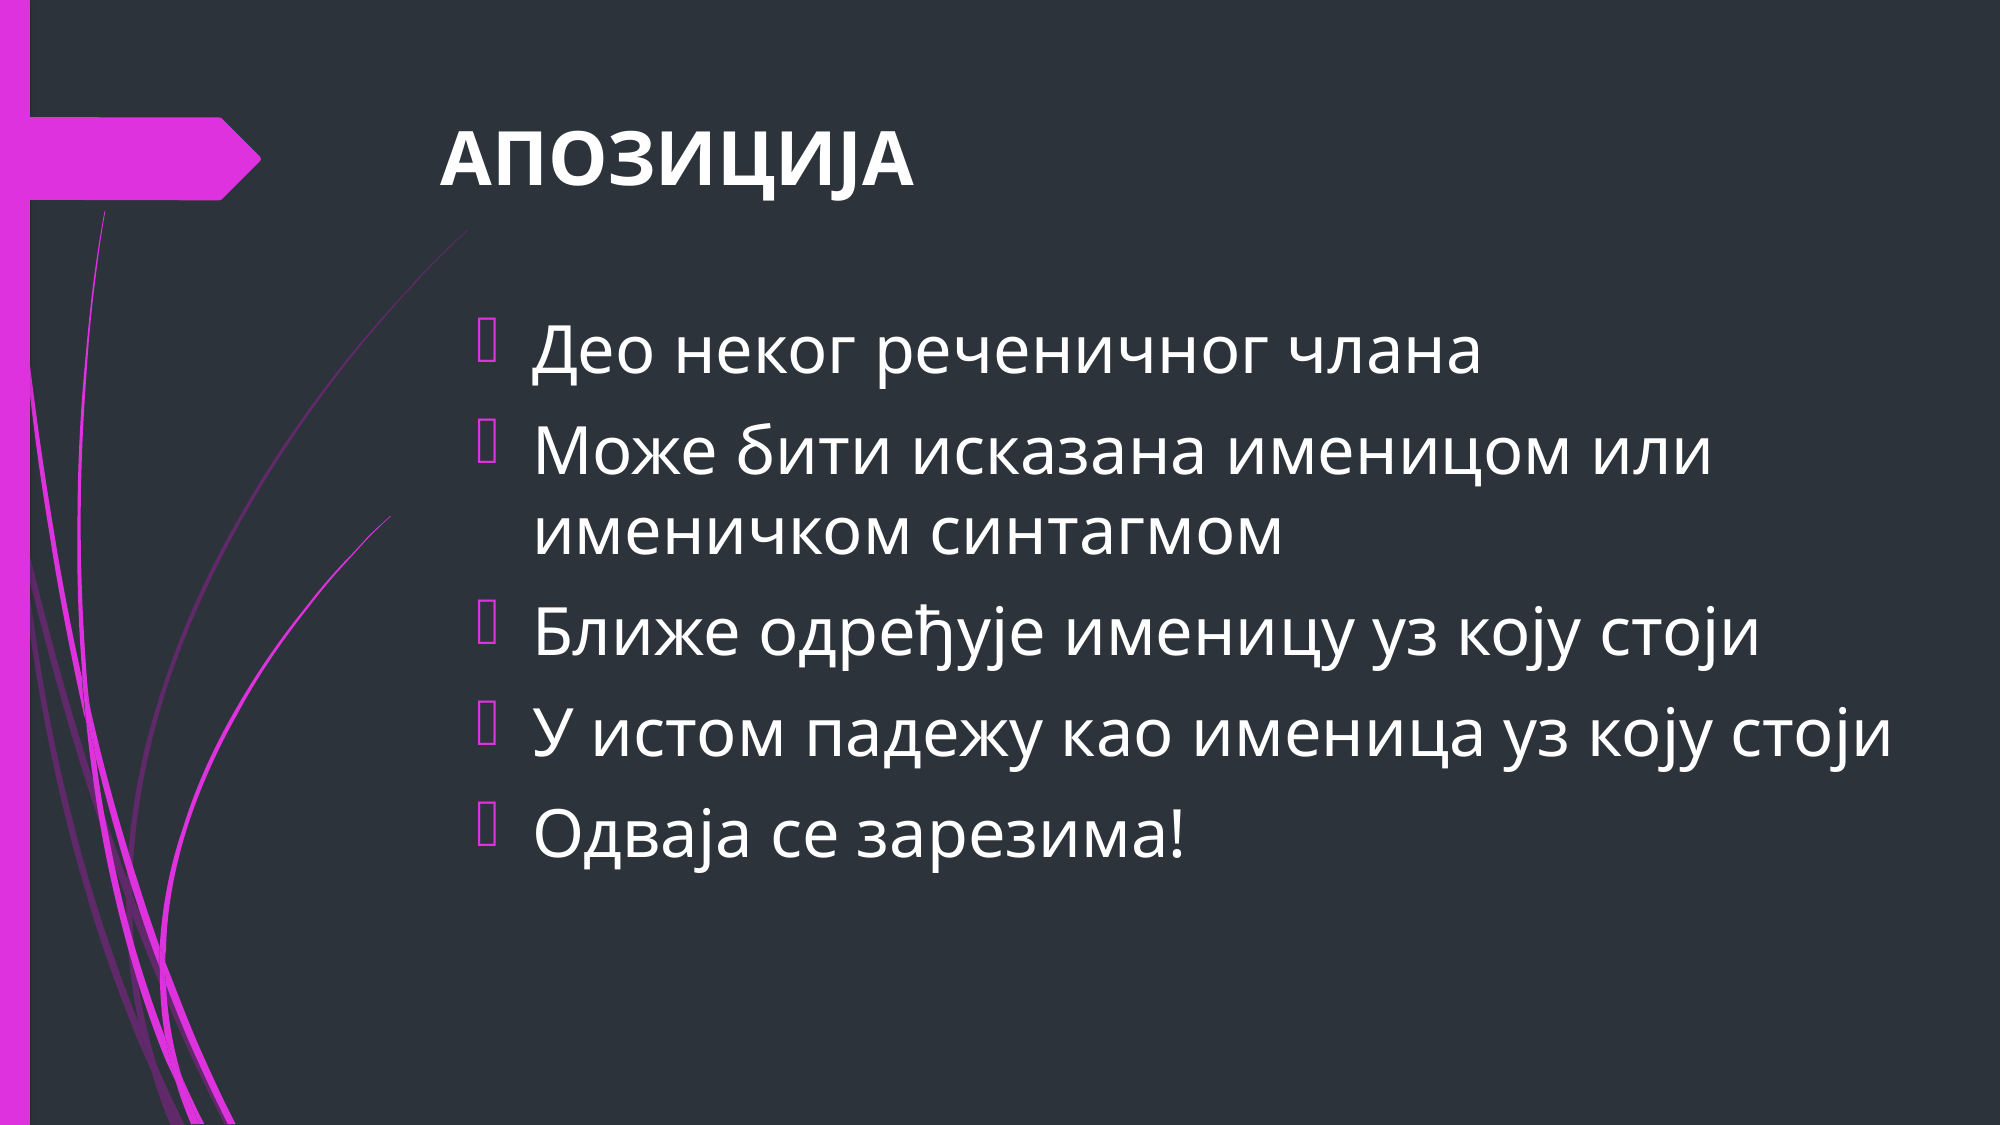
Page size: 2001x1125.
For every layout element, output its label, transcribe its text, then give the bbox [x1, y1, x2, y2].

list Део неког реченичног члана Може бити исказана именицом или именичком синтагмом Ближе одређује именицу уз коју стоји У истом падежу као именица уз коју стоји Одваја се зарезима! [460, 299, 1924, 920]
title АПОЗИЦИЈА [425, 102, 1888, 313]
